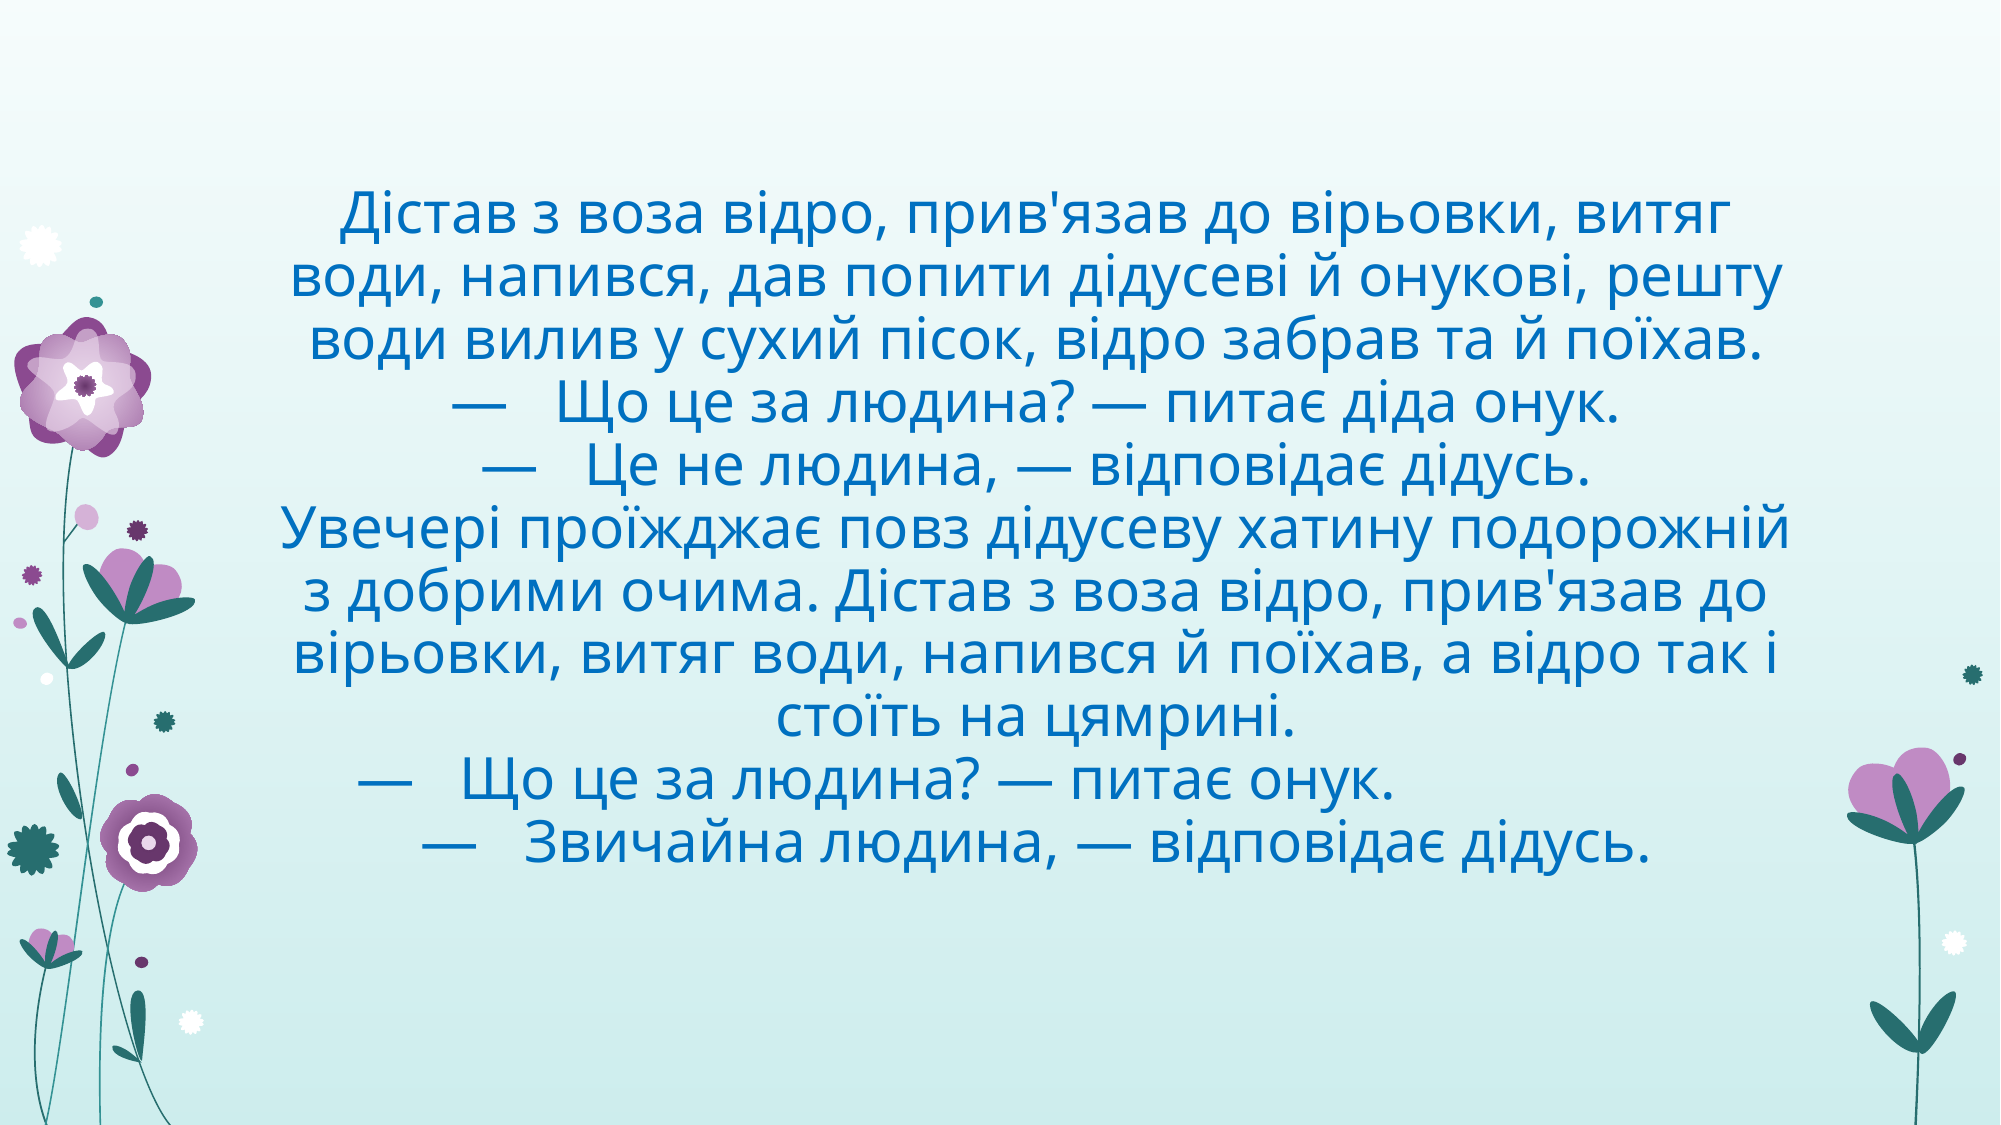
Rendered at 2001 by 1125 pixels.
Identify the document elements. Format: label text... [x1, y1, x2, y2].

list Дістав з воза відро, прив'язав до вірьовки, витяг води, напився, дав попити дідусеві й онукові, решту води вилив у сухий пісок, відро забрав та й поїхав. — Що це за людина? — питає діда онук. — Це не людина, — відповідає дідусь. Увечері проїжджає повз дідусеву хатину подорожній з добрими очима. Дістав з воза відро, прив'язав до вірьовки, витяг води, напився й поїхав, а відро так і стоїть на цямрині. — Що це за людина? — питає онук. — Звичайна людина, — відповідає дідусь. [249, 175, 1816, 987]
